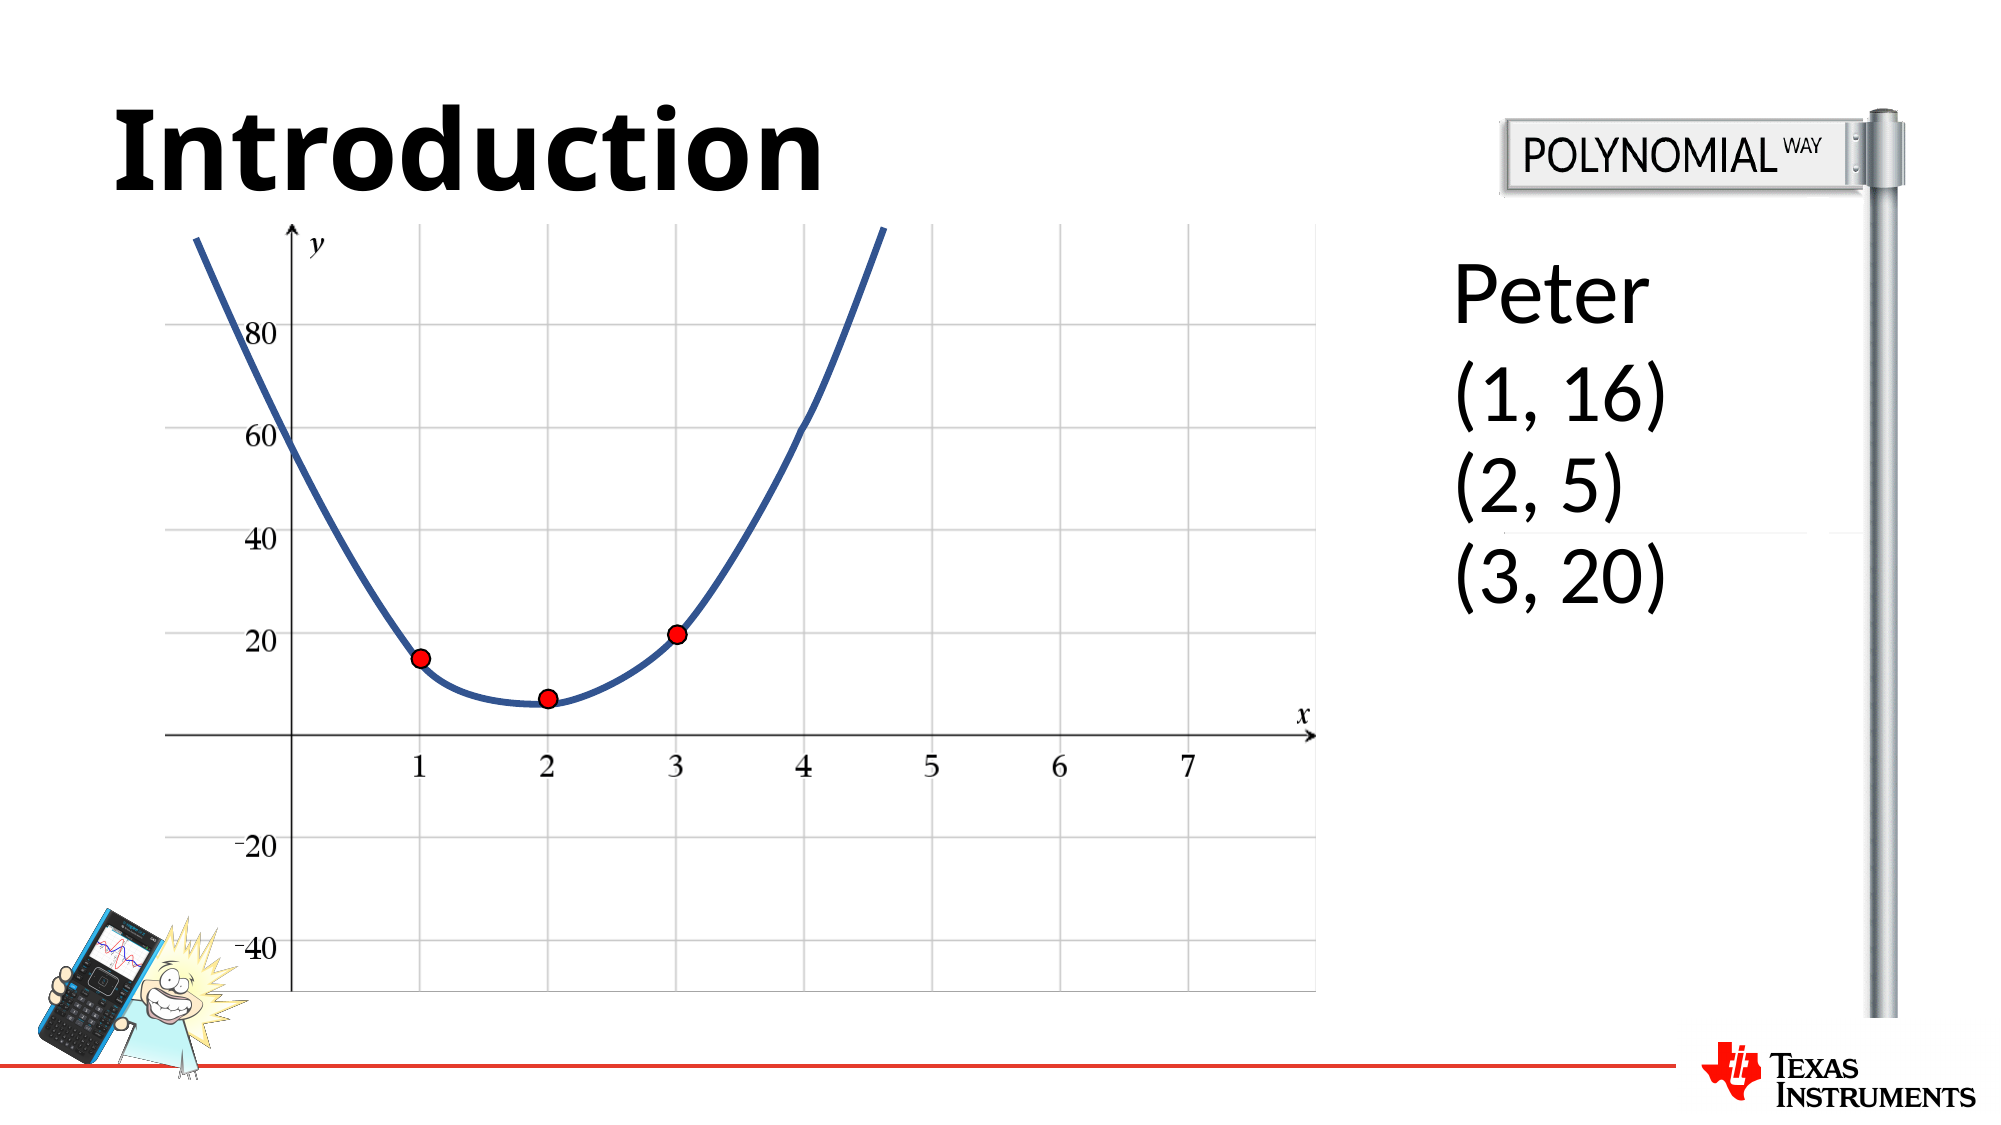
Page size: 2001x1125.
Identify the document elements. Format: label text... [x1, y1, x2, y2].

picture [1677, 1018, 2000, 1114]
text_box (2, 5) [1438, 421, 1495, 512]
text_box (1, 16) [1438, 331, 1495, 421]
text_box (3, 20) [1438, 512, 1495, 628]
text_box Introduction [98, 70, 1671, 221]
picture [32, 224, 1316, 1080]
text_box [1495, 99, 1912, 1019]
text_box Peter [1438, 224, 1495, 331]
